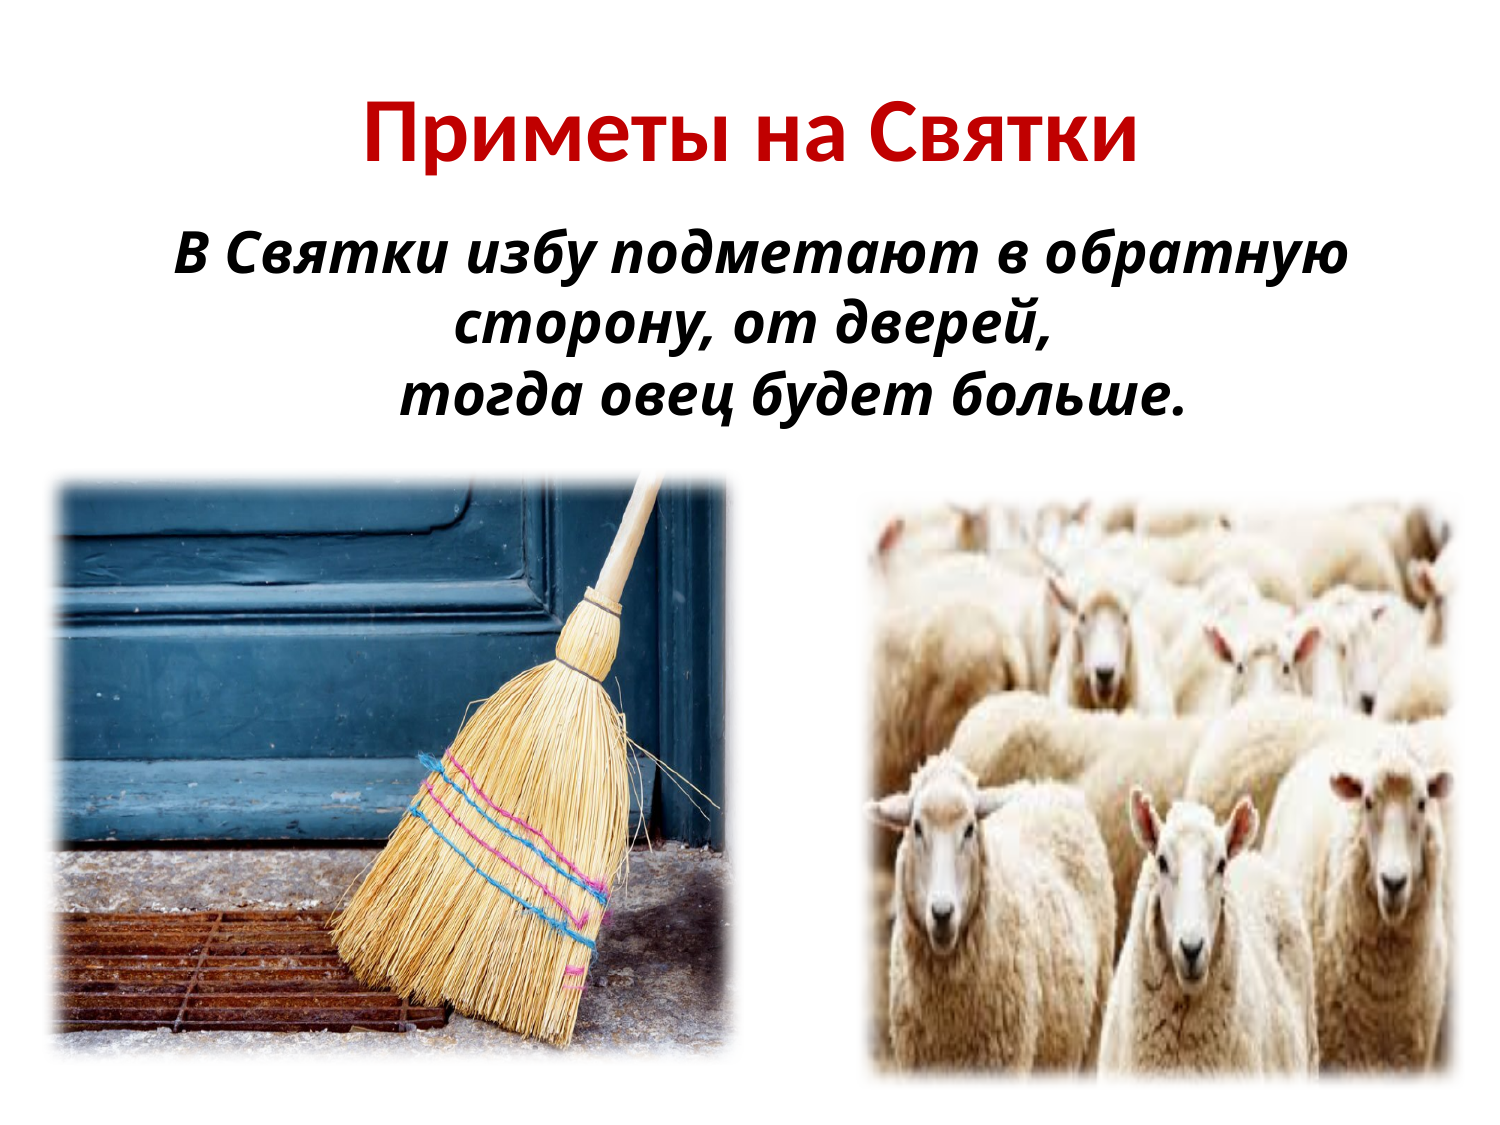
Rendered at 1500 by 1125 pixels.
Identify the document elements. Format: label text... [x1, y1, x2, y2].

text_box В Святки избу подметают в обратную сторону, от дверей, [76, 208, 1447, 363]
text_box тогда овец будет больше. [336, 349, 1253, 435]
picture [855, 491, 1465, 1090]
text_box Приметы на Святки [76, 30, 1427, 208]
picture [40, 467, 745, 1067]
